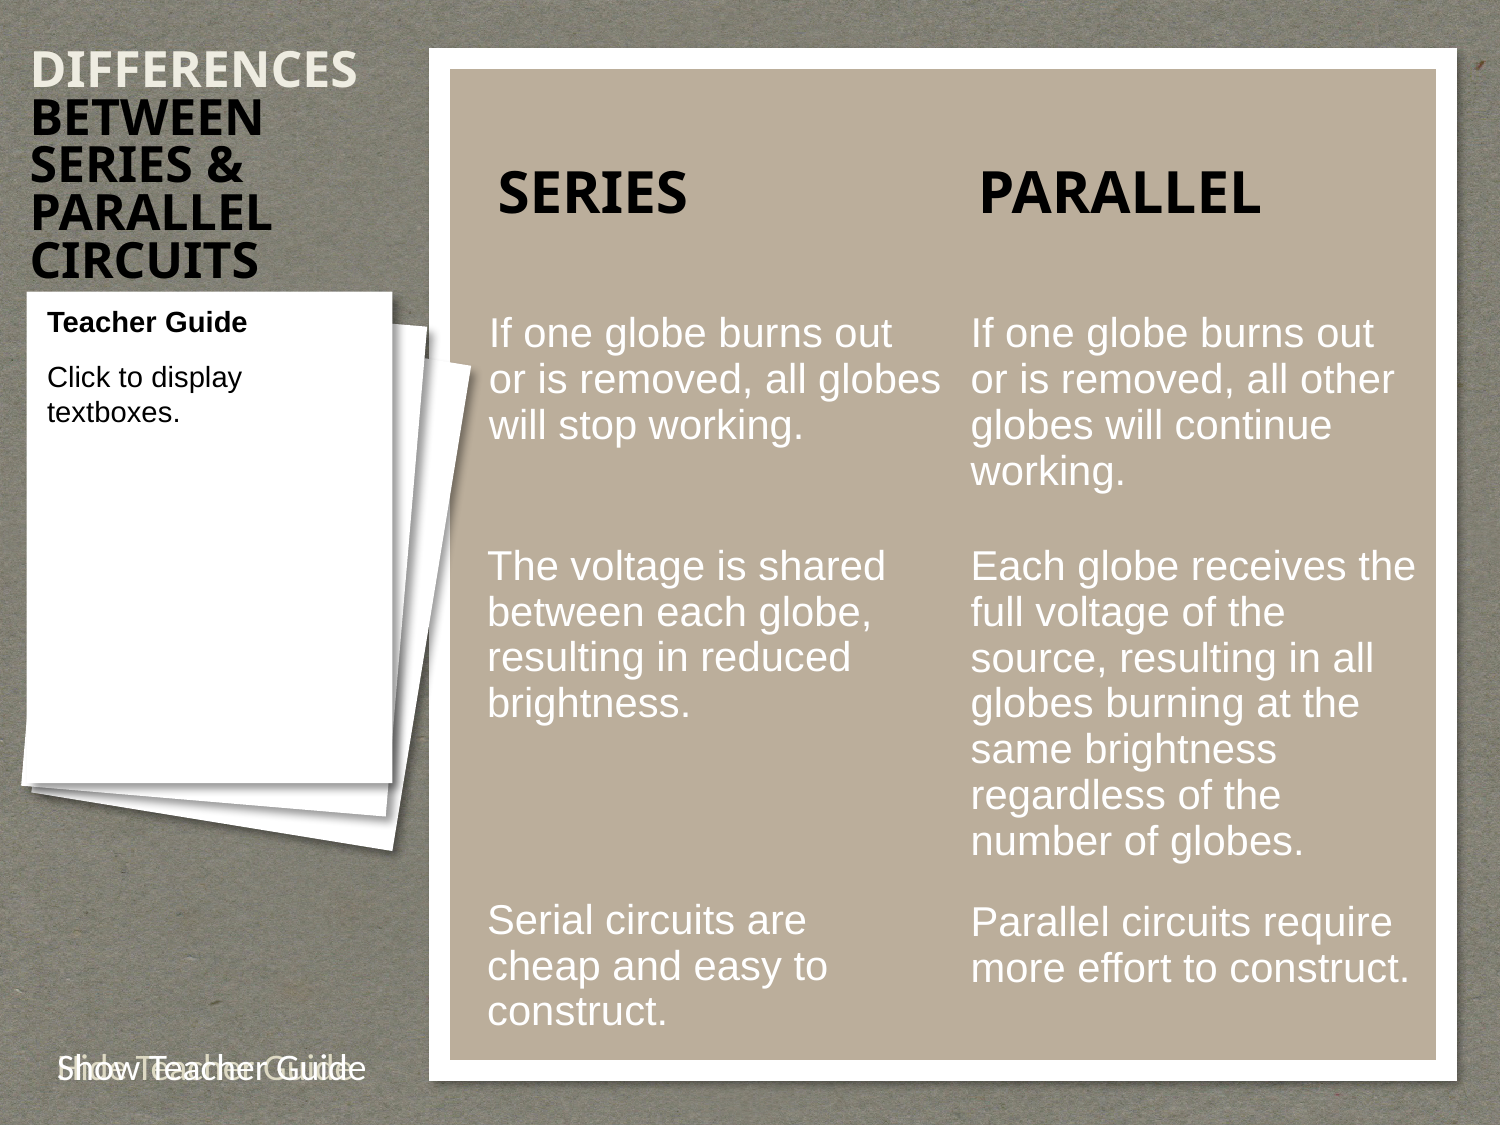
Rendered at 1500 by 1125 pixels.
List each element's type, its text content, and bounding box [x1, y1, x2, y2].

text_box PARALLEL [963, 147, 1278, 233]
text_box DIFFERENCES BETWEEN SERIES & PARALLEL CIRCUITS [14, 41, 453, 296]
text_box Parallel circuits require more effort to construct. [955, 891, 1427, 998]
text_box Each globe receives the full voltage of the source, resulting in all globes burning at the same brightness regardless of the number of globes. [955, 535, 1448, 872]
text_box The voltage is shared between each globe, resulting in reduced brightness. [472, 535, 915, 734]
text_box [26, 291, 435, 826]
text_box If one globe burns out or is removed, all other globes will continue working. [955, 302, 1448, 501]
text_box Show Teacher Guide [42, 1035, 382, 1096]
text_box If one globe burns out or is removed, all globes will stop working. [474, 302, 955, 455]
text_box Serial circuits are cheap and easy to construct. [472, 889, 947, 1042]
text_box [438, 56, 1449, 1073]
picture [0, 0, 1500, 1125]
text_box SERIES [482, 147, 703, 233]
